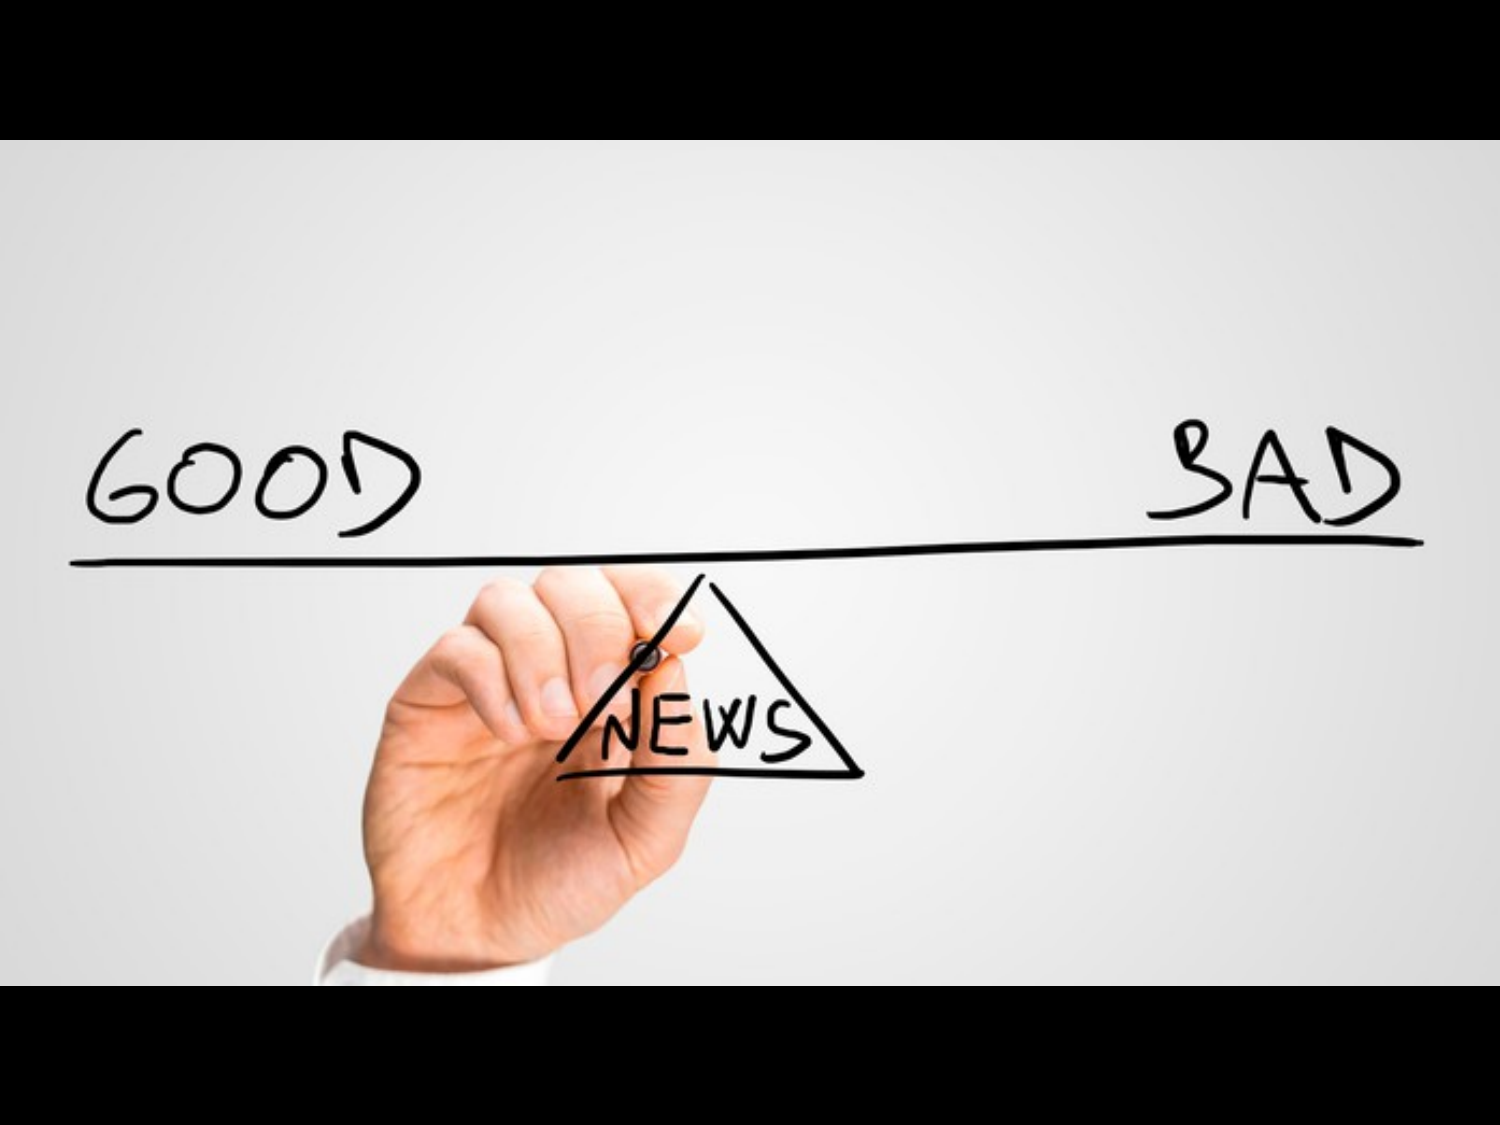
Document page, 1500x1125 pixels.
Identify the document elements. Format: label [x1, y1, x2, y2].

list [0, 140, 1500, 986]
